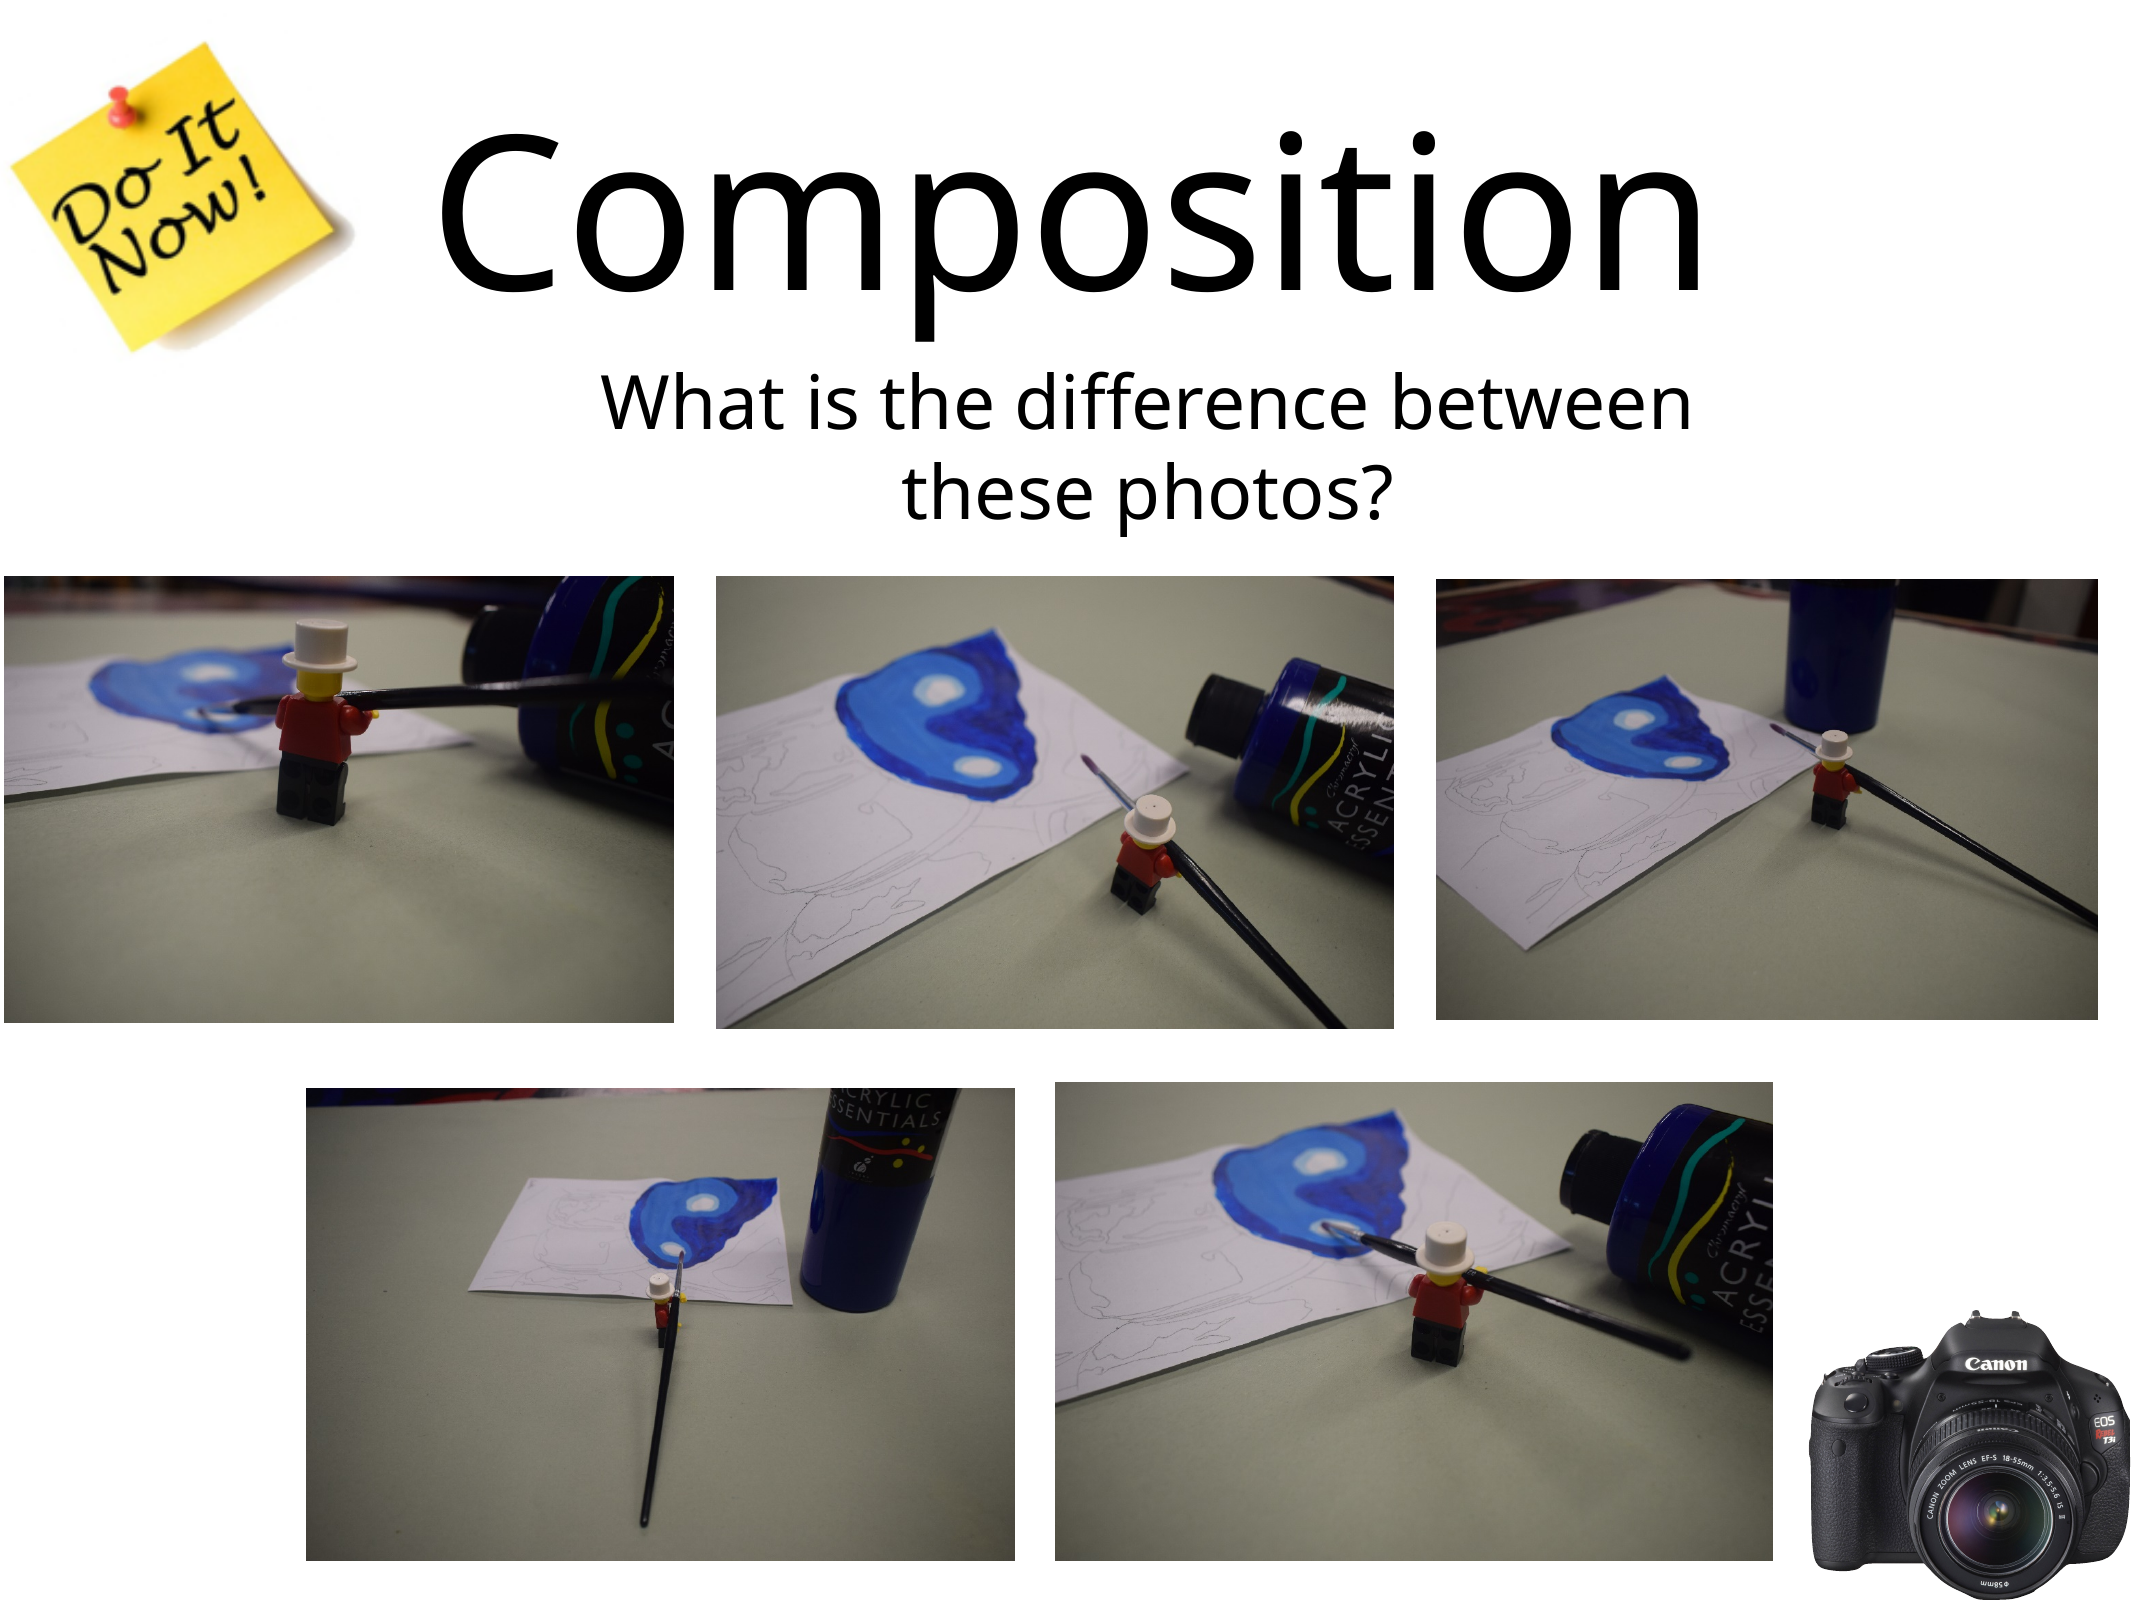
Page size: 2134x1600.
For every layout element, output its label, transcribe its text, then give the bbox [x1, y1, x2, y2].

picture [1808, 1309, 2131, 1600]
picture [1054, 1082, 1773, 1561]
picture [4, 576, 675, 1024]
picture [306, 1088, 1016, 1561]
text_box What is the difference between these photos? [523, 345, 1773, 543]
picture [0, 0, 361, 378]
picture [1436, 579, 2098, 1021]
picture [716, 576, 1395, 1029]
title Composition [370, 59, 1938, 342]
